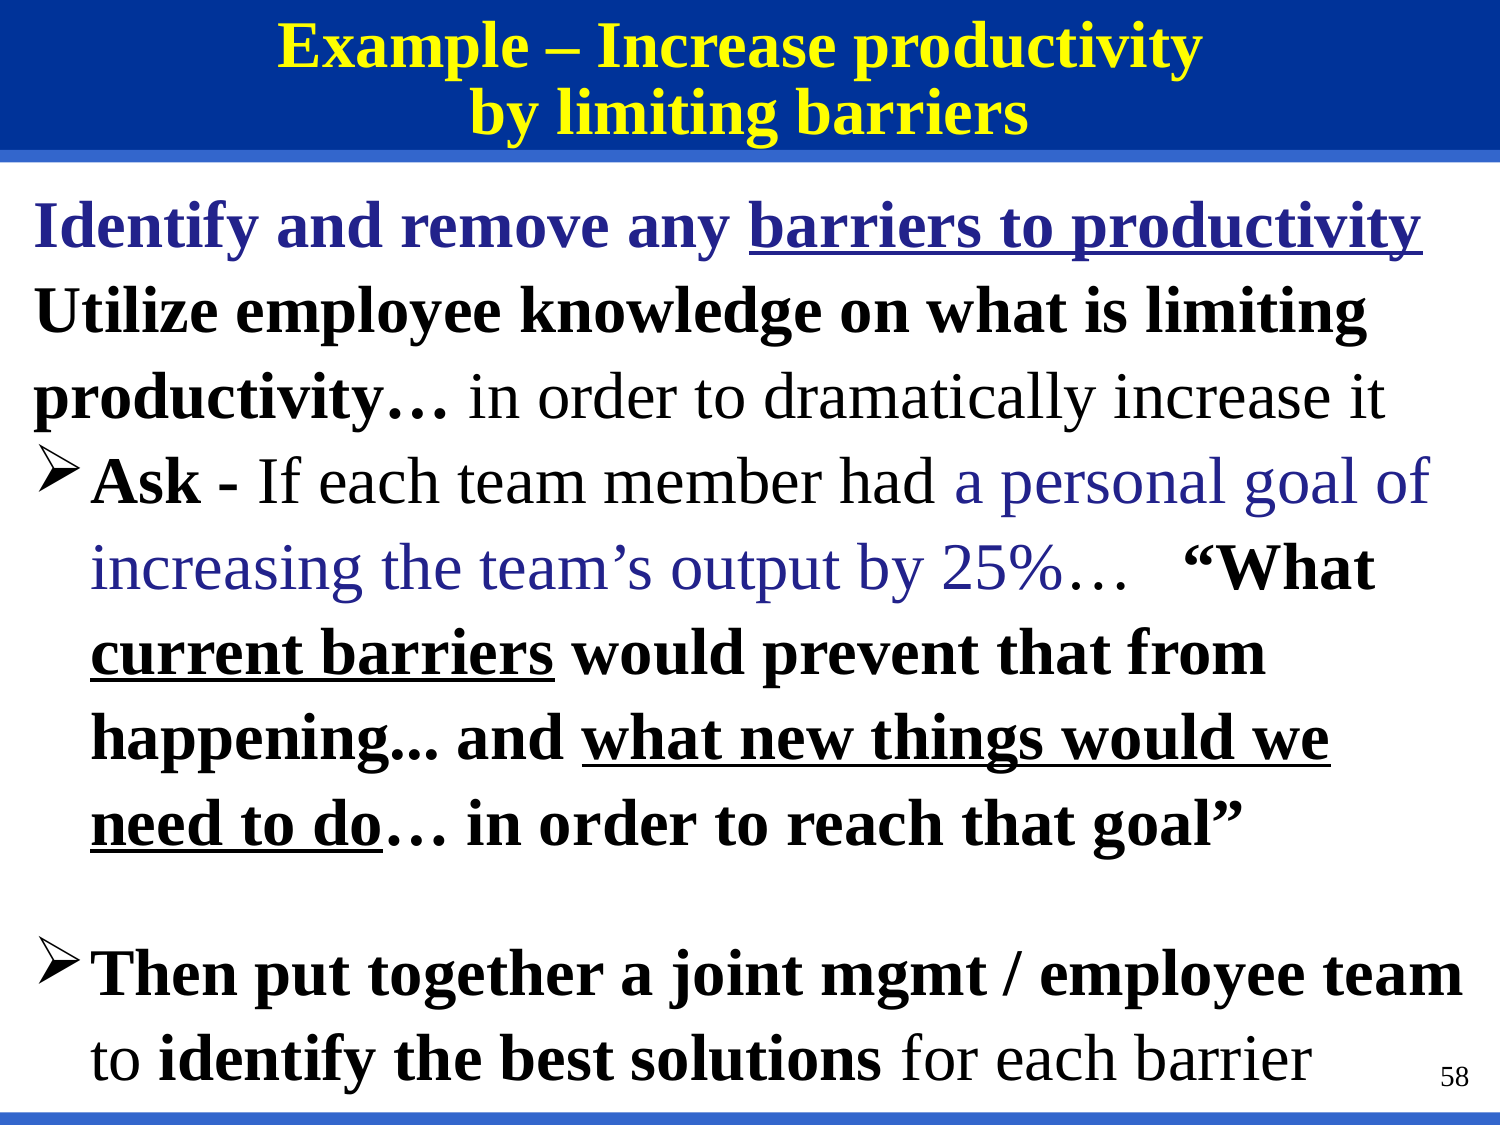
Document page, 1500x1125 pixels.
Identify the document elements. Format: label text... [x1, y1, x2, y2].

list Identify and remove any barriers to productivity Utilize employee knowledge on what is limiting productivity… in order to dramatically increase it Ask - If each team member had a personal goal of increasing the team’s output by 25%… “What current barriers would prevent that from happening... and what new things would we need to do… in order to reach that goal” Then put together a joint mgmt / employee team to identify the best solutions for each barrier [18, 167, 1488, 1113]
slide_number 58 [1424, 1049, 1500, 1125]
title Example – Increase productivity by limiting barriers [0, 37, 1500, 126]
text_box [25, 0, 338, 63]
